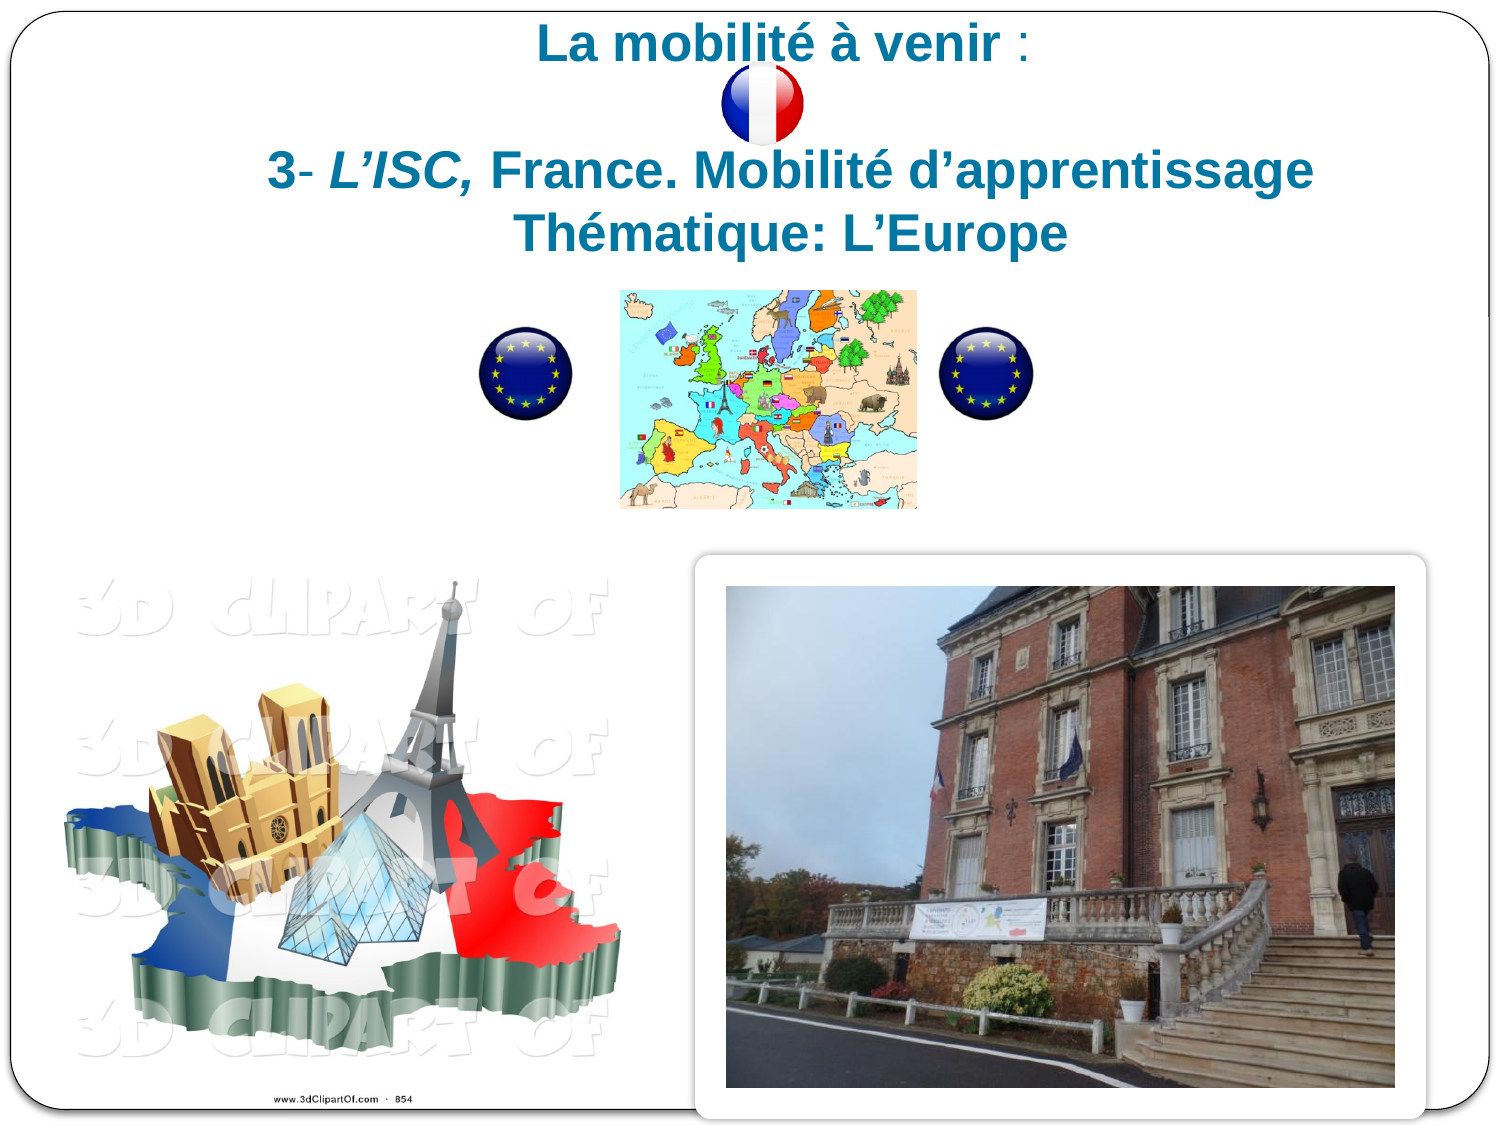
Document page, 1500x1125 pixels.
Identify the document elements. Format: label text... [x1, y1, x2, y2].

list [64, 538, 621, 1106]
picture [477, 325, 573, 421]
picture [619, 290, 917, 509]
picture [714, 54, 810, 150]
picture [938, 325, 1034, 421]
title La mobilité à venir : 3- L’ISC, France. Mobilité d’apprentissage Thématique: L’Europe [41, 0, 1500, 278]
picture [726, 585, 1396, 1088]
